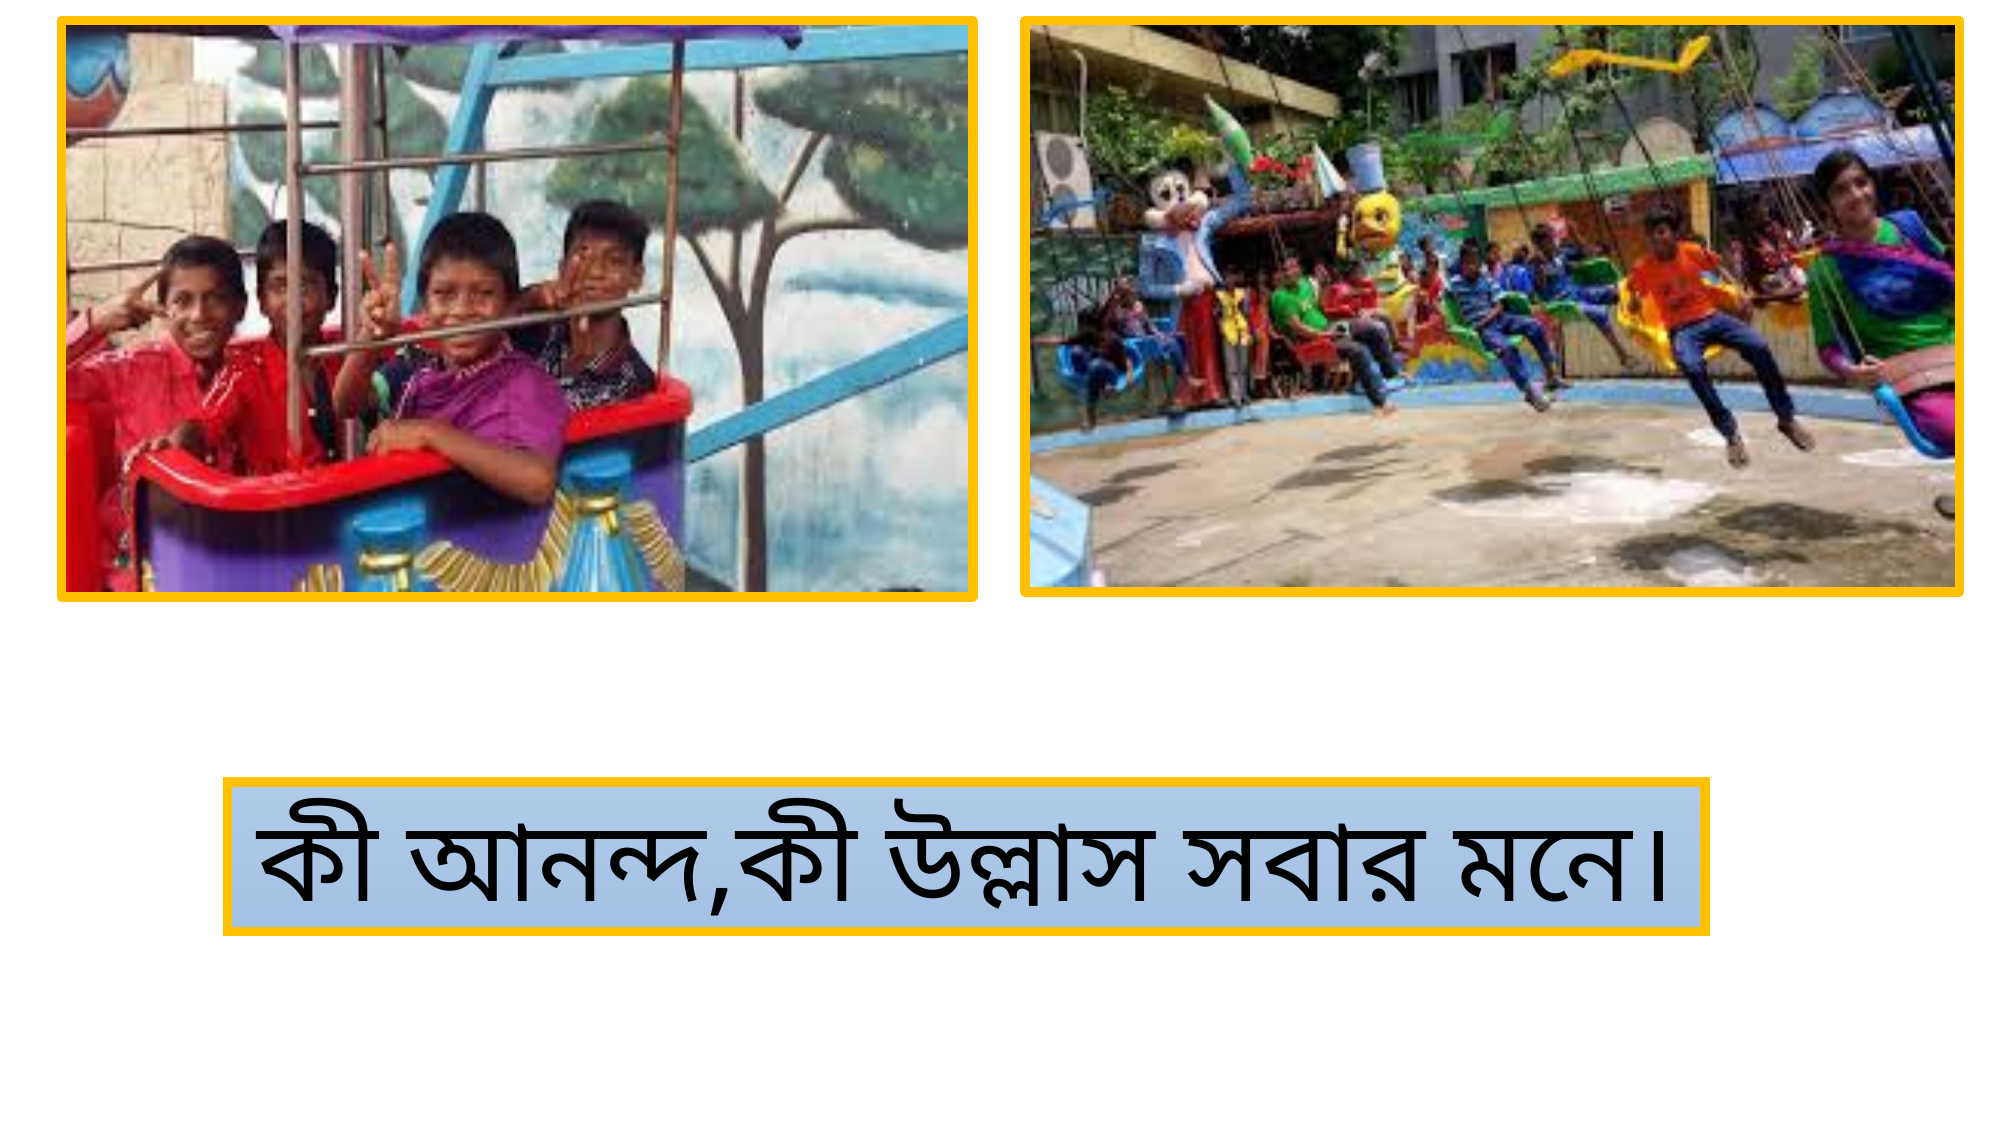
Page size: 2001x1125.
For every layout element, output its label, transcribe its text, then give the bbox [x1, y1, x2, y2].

picture [1029, 24, 1955, 588]
text_box কী আনন্দ,কী উল্লাস সবার মনে। [227, 781, 1705, 932]
picture [65, 24, 969, 593]
